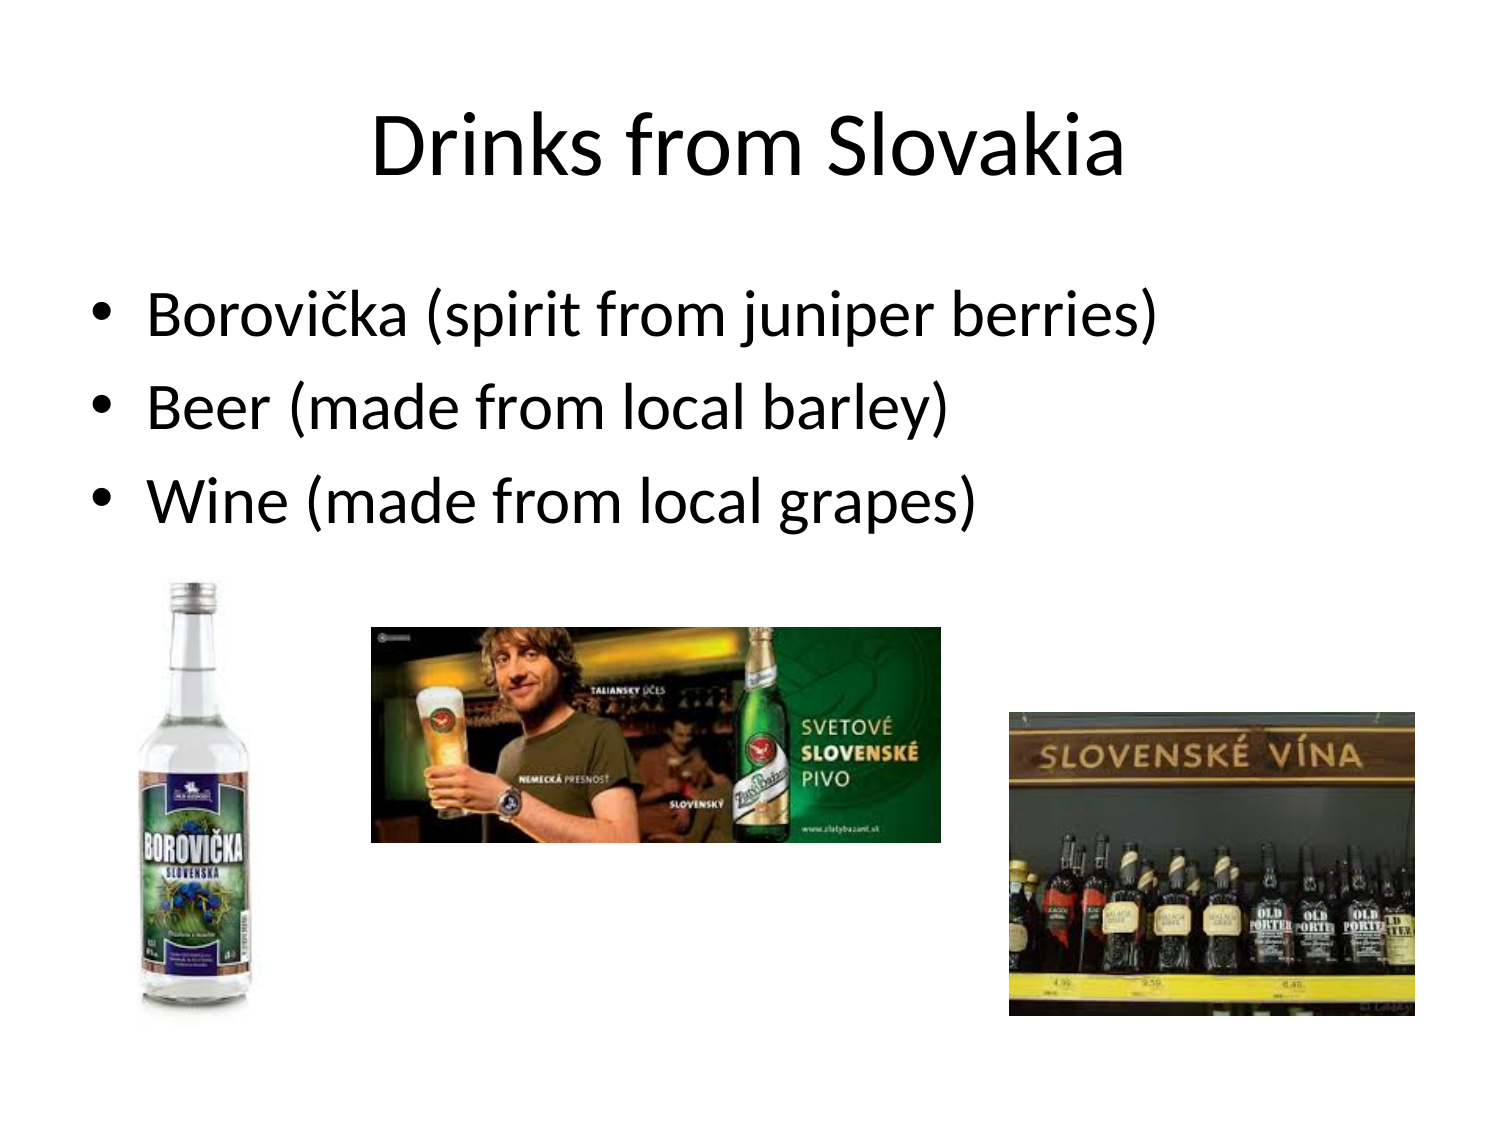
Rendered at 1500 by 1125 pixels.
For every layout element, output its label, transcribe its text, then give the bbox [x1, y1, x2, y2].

picture [1009, 711, 1415, 1016]
picture [62, 566, 328, 1031]
title Drinks from Slovakia [75, 45, 1425, 233]
list Borovička (spirit from juniper berries) Beer (made from local barley) Wine (made from local grapes) [75, 262, 1425, 1005]
picture [371, 627, 941, 844]
